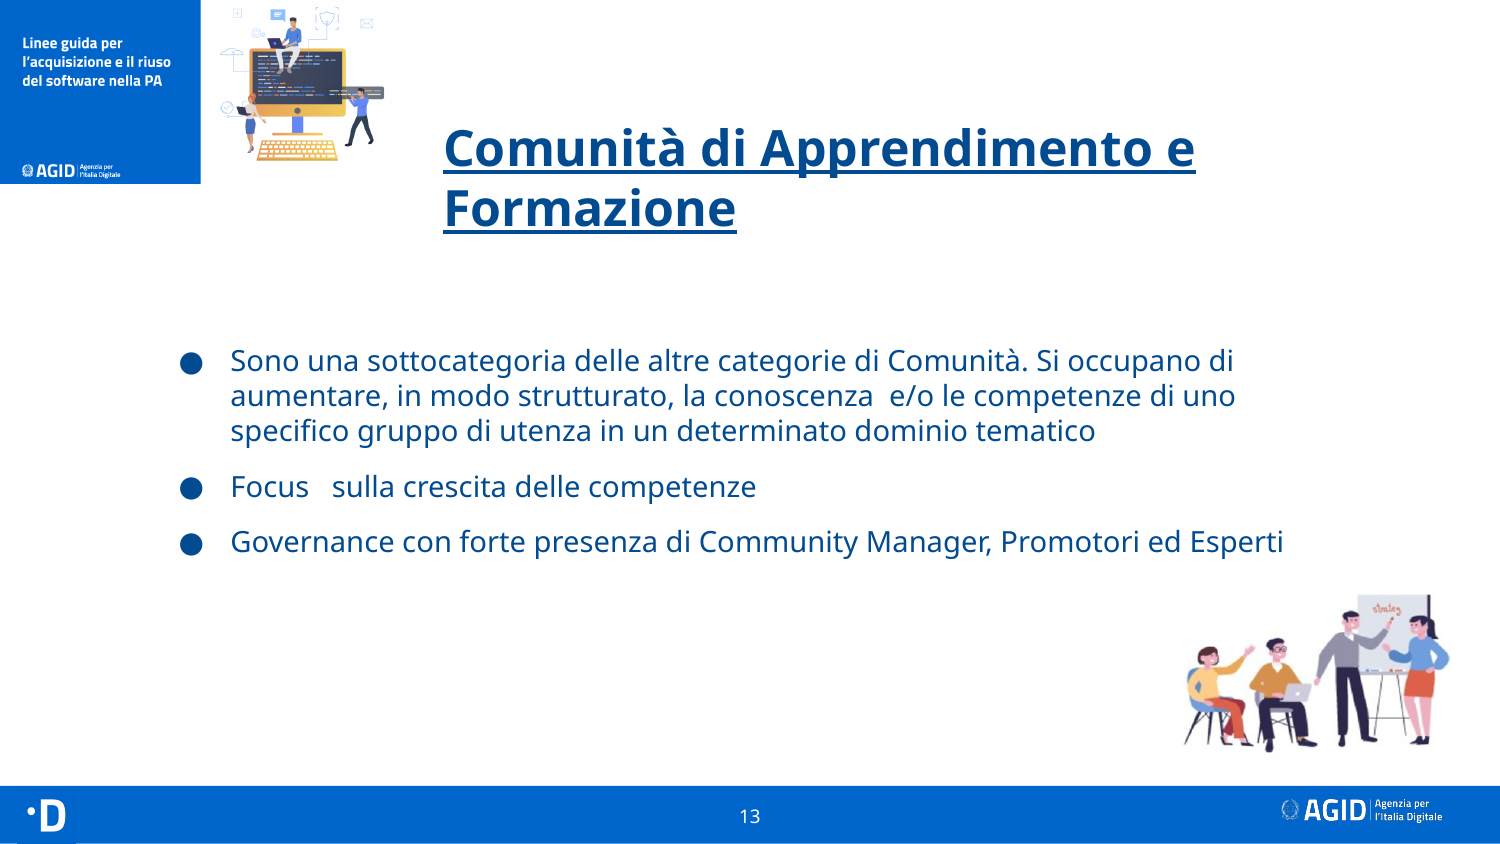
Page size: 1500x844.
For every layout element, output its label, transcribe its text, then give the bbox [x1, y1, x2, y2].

picture [17, 786, 76, 844]
picture [1181, 593, 1451, 762]
text_box Comunità di Apprendimento e Formazione [428, 109, 1429, 185]
picture [1281, 799, 1442, 823]
text_box 13 [696, 801, 804, 830]
text_box Sono una sottocategoria delle altre categorie di Comunità. Si occupano di aumentare, in modo strutturato, la conoscenza e/o le competenze di uno specifico gruppo di utenza in un determinato dominio tematico Focus sulla crescita delle competenze Governance con forte presenza di Community Manager, Promotori ed Esperti [140, 327, 1376, 623]
picture [0, 0, 400, 184]
